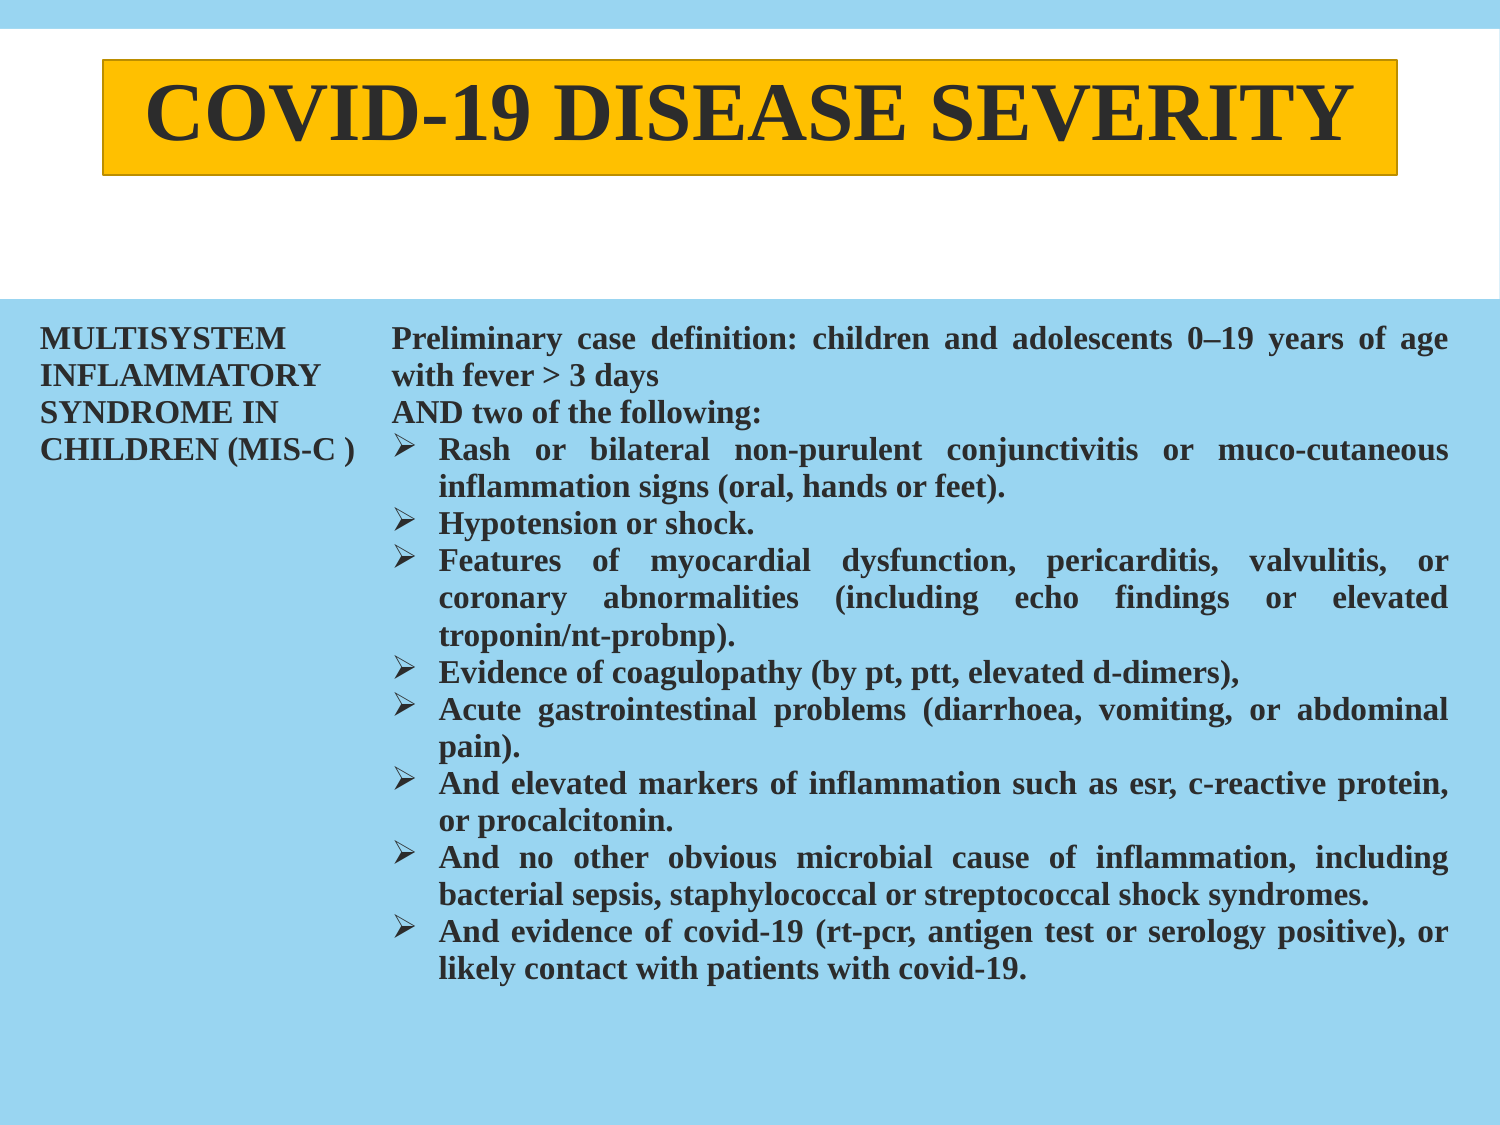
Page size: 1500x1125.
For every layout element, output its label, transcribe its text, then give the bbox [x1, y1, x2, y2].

table_header Preliminary case definition: children and adolescents 0–19 years of age with fever > 3 days AND two of the following: Rash or bilateral non-purulent conjunctivitis or muco-cutaneous inflammation signs (oral, hands or feet). Hypotension or shock. Features of myocardial dysfunction, pericarditis, valvulitis, or coronary abnormalities (including echo findings or elevated troponin/nt-probnp). Evidence of coagulopathy (by pt, ptt, elevated d-dimers), Acute gastrointestinal problems (diarrhoea, vomiting, or abdominal pain). And elevated markers of inflammation such as esr, c-reactive protein, or procalcitonin. And no other obvious microbial cause of inflammation, including bacterial sepsis, staphylococcal or streptococcal shock syndromes. And evidence of covid-19 (rt-pcr, antigen test or serology positive), or likely contact with patients with covid-19. [377, 313, 1466, 1125]
title COVID-19 DISEASE SEVERITY [102, 59, 1398, 176]
table_header MULTISYSTEM INFLAMMATORY SYNDROME IN CHILDREN (MIS-C ) [25, 313, 377, 1125]
